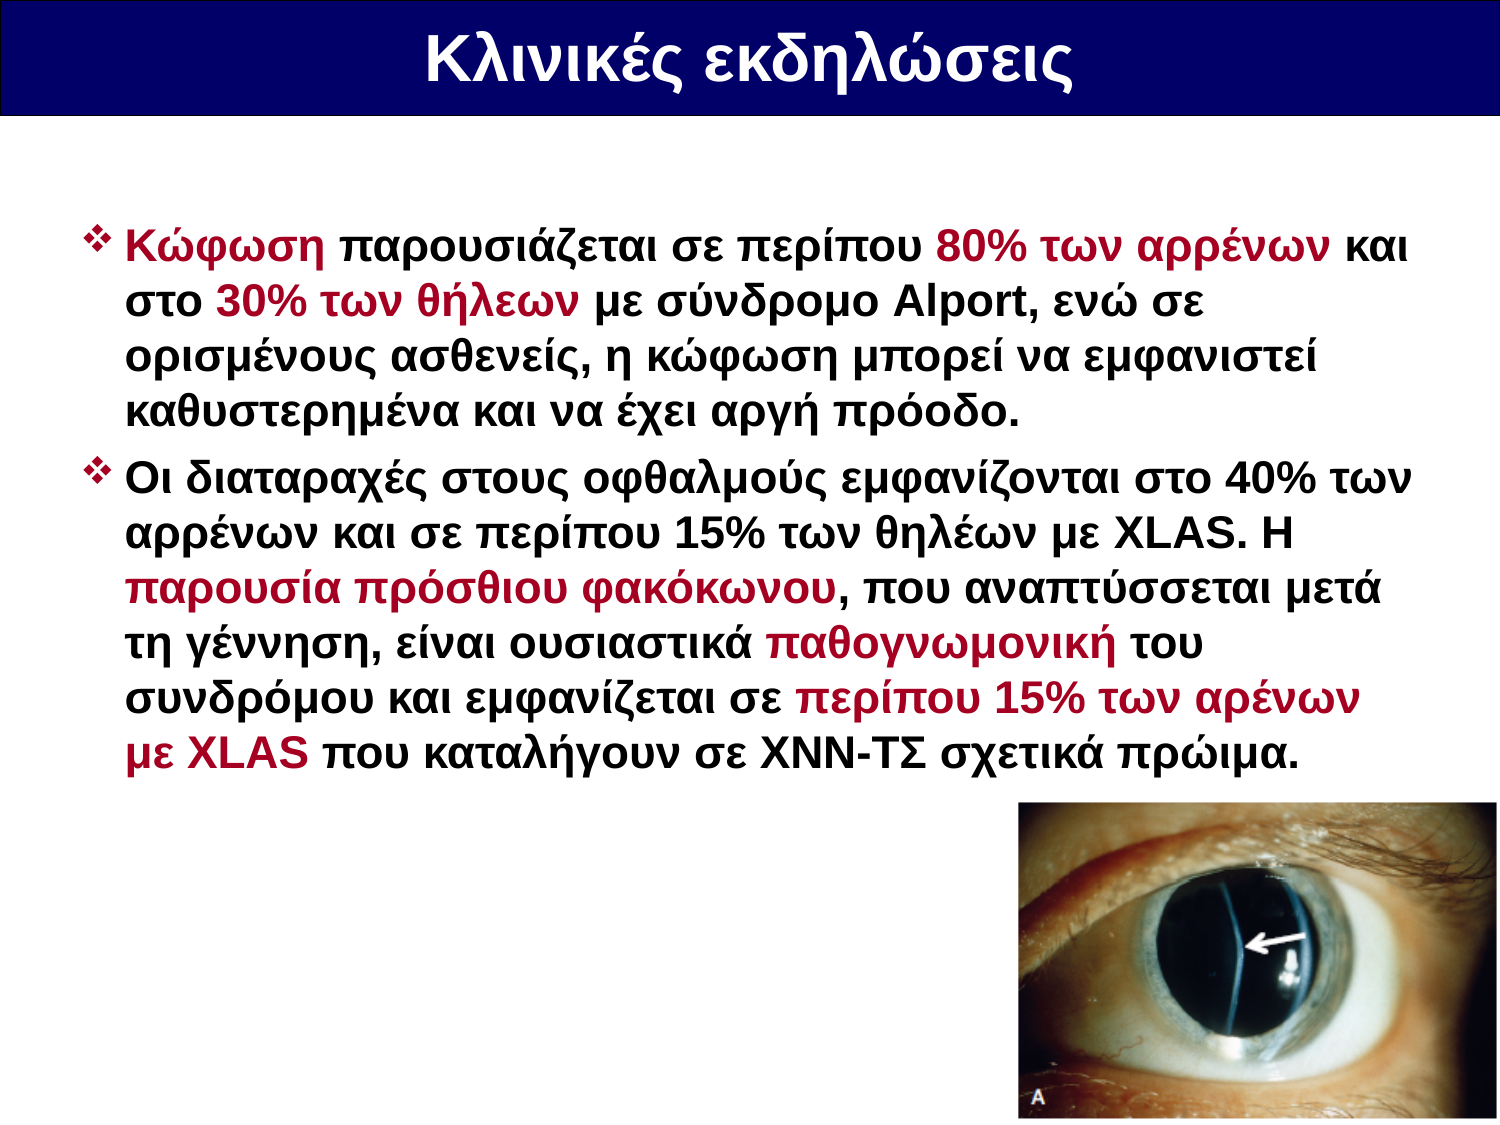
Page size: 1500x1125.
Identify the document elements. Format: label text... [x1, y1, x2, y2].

picture [1016, 798, 1500, 1125]
list Κώφωση παρουσιάζεται σε περίπου 80% των αρρένων και στο 30% των θήλεων με σύνδρομο Alport, ενώ σε ορισμένους ασθενείς, η κώφωση μπορεί να εμφανιστεί καθυστερημένα και να έχει αργή πρόοδο. Οι διαταραχές στους οφθαλμούς εμφανίζονται στο 40% των αρρένων και σε περίπου 15% των θηλέων με XLAS. Η παρουσία πρόσθιου φακόκωνου, που αναπτύσσεται μετά τη γέννηση, είναι ουσιαστικά παθογνωμονική του συνδρόμου και εμφανίζεται σε περίπου 15% των αρένων με XLAS που καταλήγουν σε ΧΝΝ-ΤΣ σχετικά πρώιμα. [64, 207, 1436, 959]
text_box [0, 0, 1500, 116]
